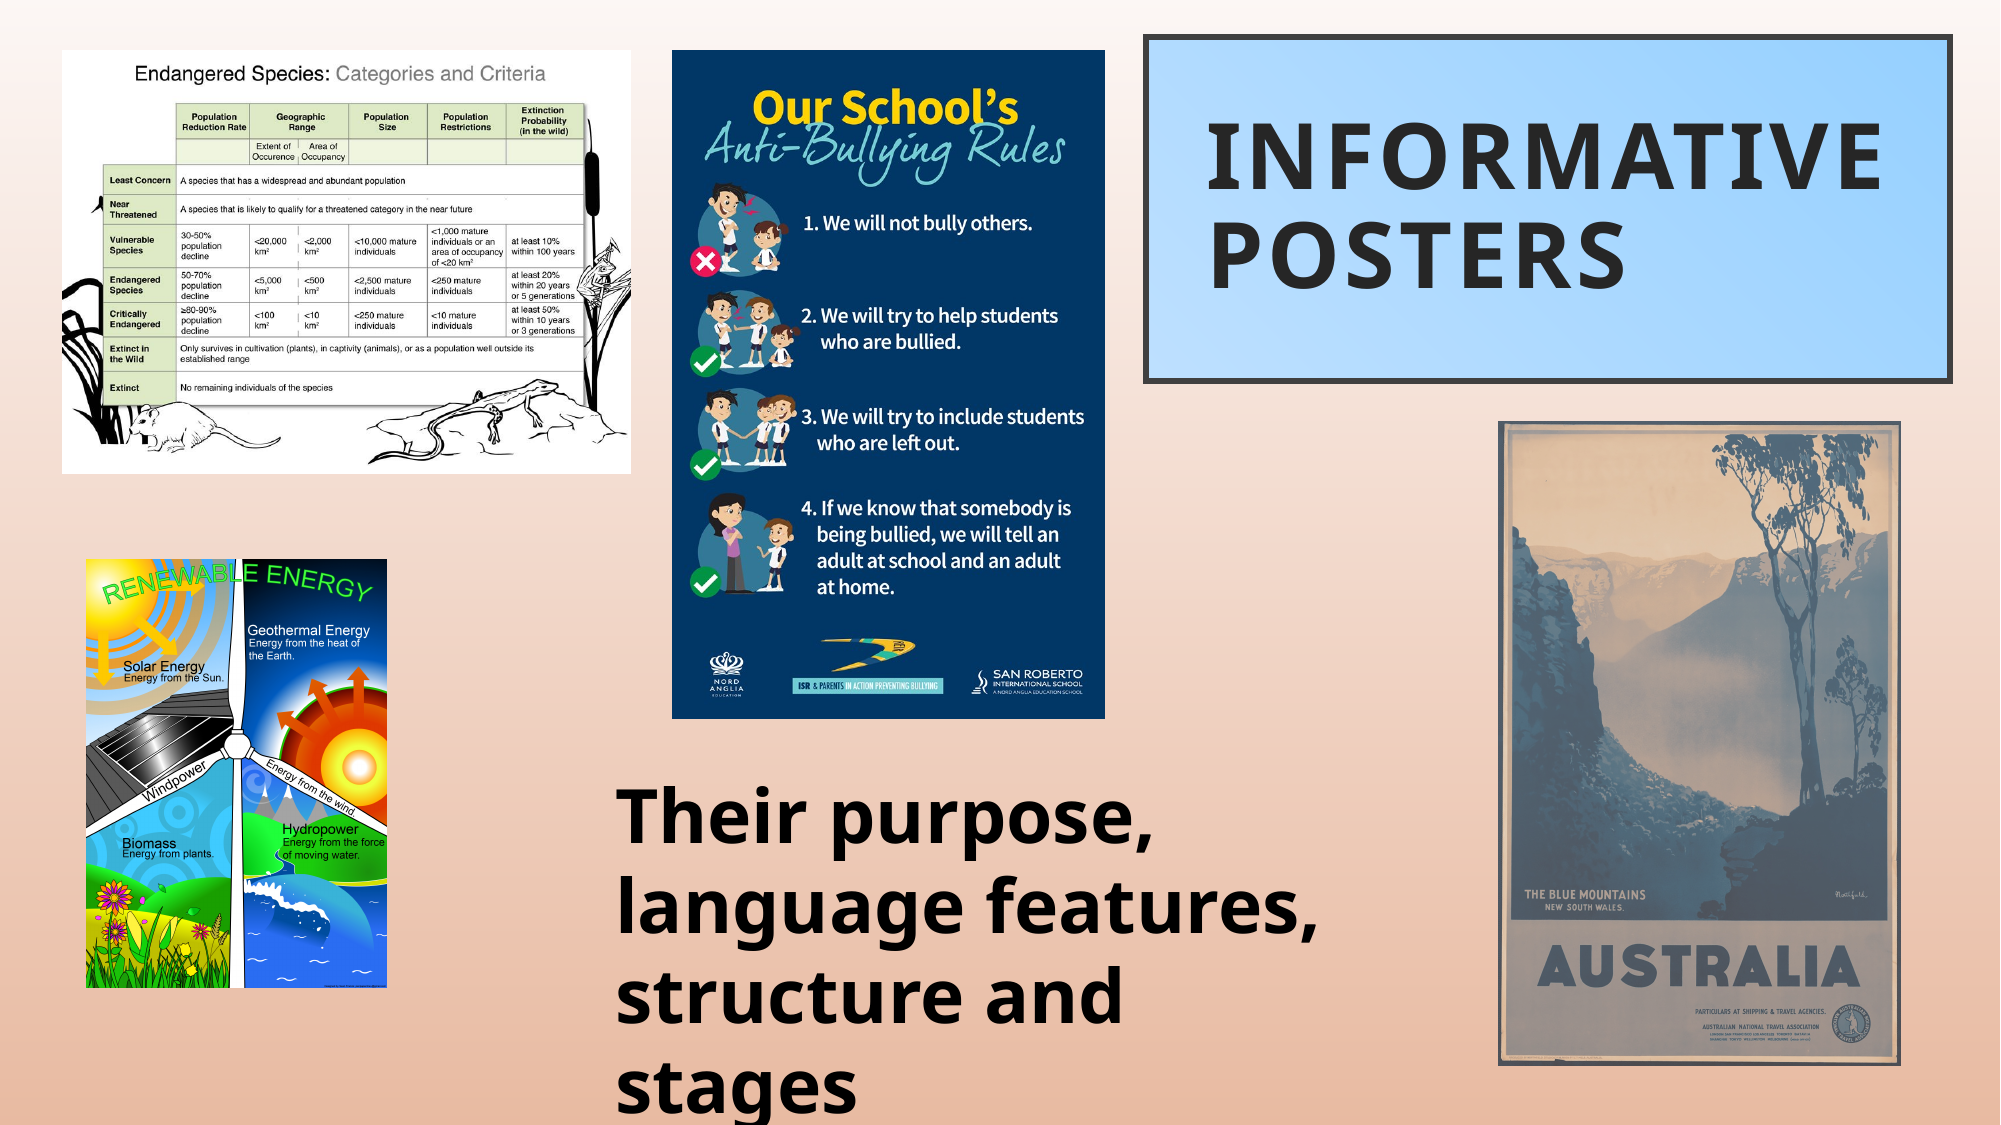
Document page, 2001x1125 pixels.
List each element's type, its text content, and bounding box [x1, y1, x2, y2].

picture [672, 50, 1105, 719]
picture [62, 50, 631, 474]
title INFORMATIVE Posters [1143, 34, 1953, 384]
picture [1498, 421, 1901, 1066]
subtitle Their purpose, language features, structure and stages [600, 760, 1341, 1125]
picture [86, 559, 387, 988]
